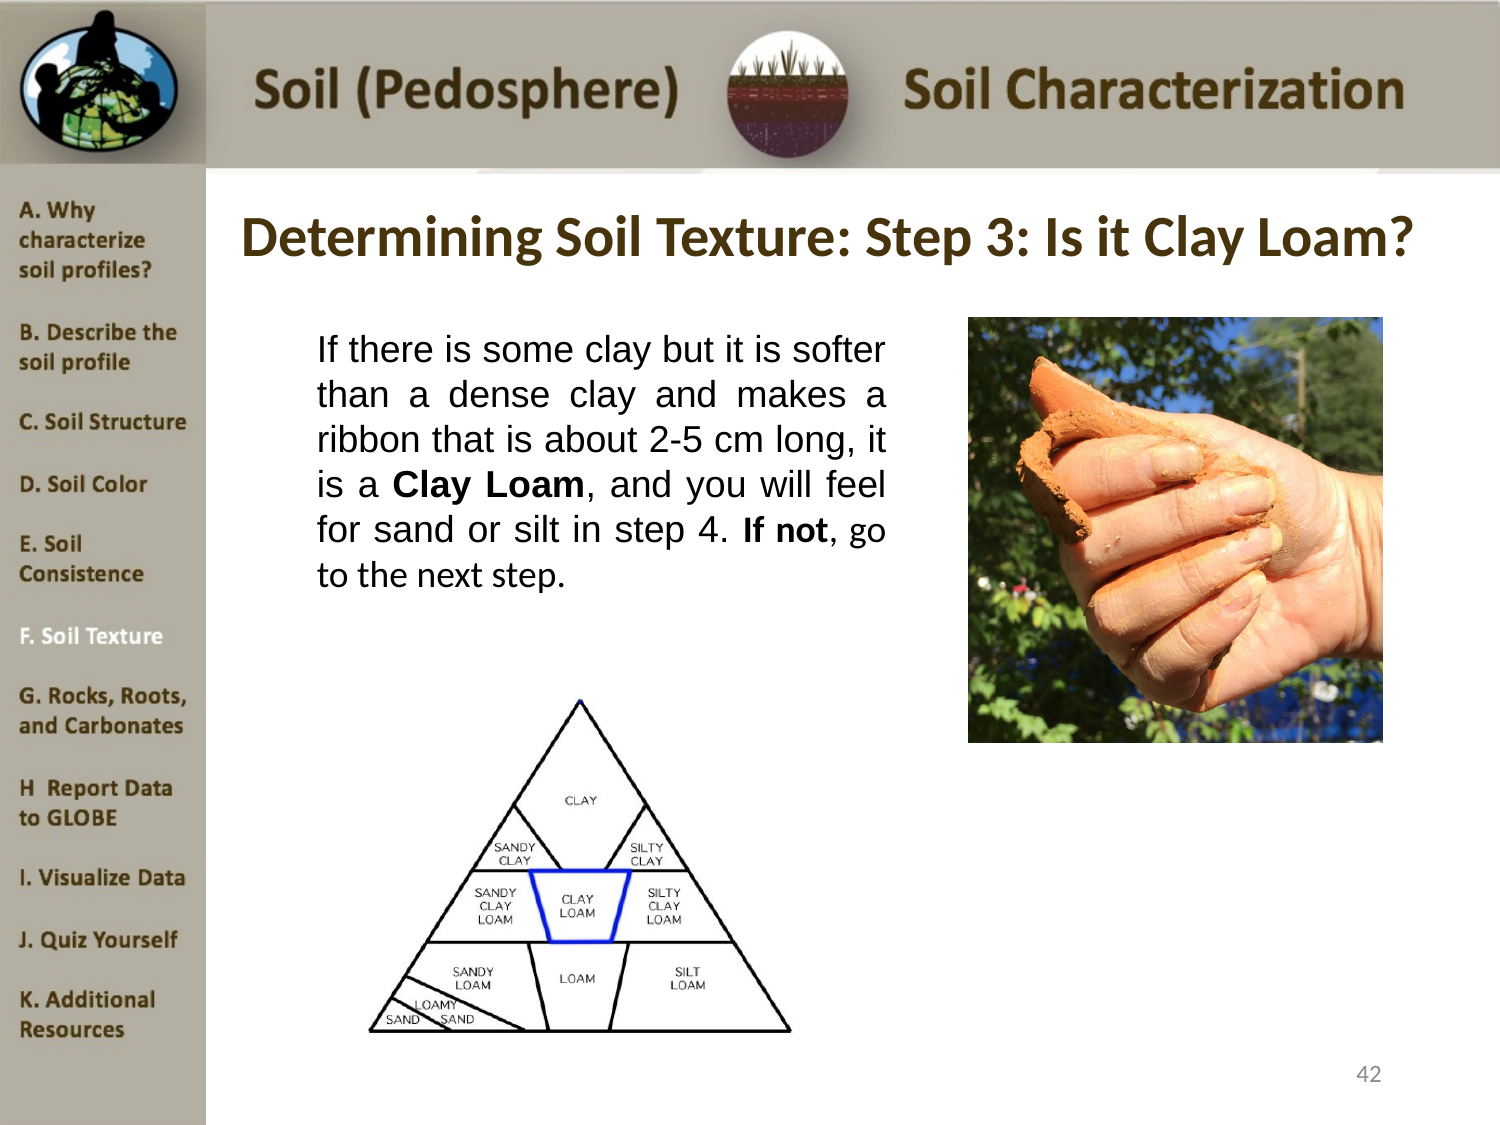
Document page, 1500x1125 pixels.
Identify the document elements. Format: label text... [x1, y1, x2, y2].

slide_number 41 [1059, 1042, 1397, 1103]
title Determining Soil Texture: Step 3: Is it Clay Loam? [226, 176, 1461, 300]
text_box If there is some clay but it is softer than a dense clay and makes a ribbon that is about 2-5 cm long, it is a Clay Loam, and you will feel for sand or silt in step 4. If not, go to the next step. [257, 317, 902, 692]
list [968, 317, 1383, 743]
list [363, 695, 795, 1037]
picture [0, 0, 1500, 1125]
